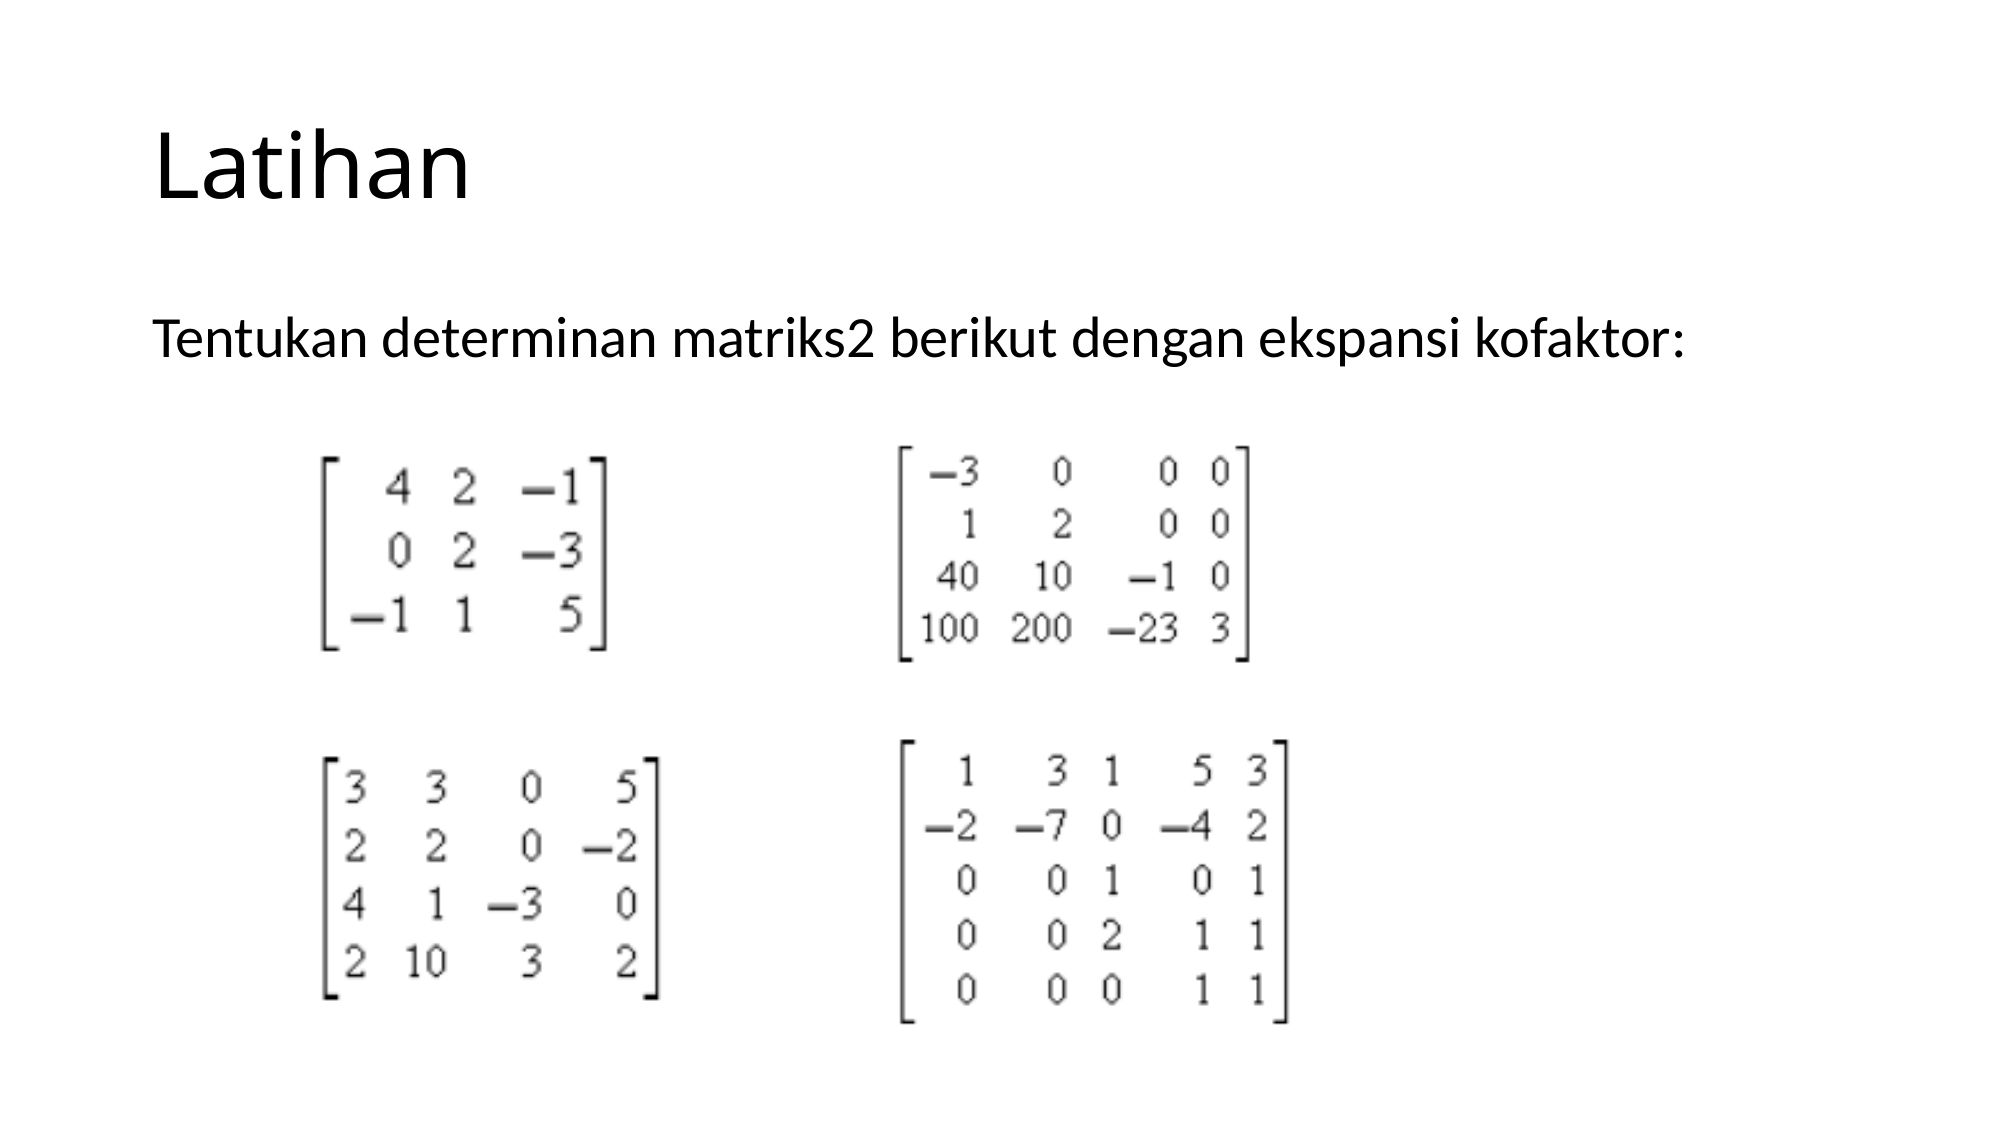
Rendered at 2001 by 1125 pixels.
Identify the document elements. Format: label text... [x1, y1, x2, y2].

picture [307, 750, 671, 1014]
title Latihan [137, 59, 1863, 278]
picture [894, 433, 1257, 669]
list Tentukan determinan matriks2 berikut dengan ekspansi kofaktor: [137, 299, 1863, 1014]
picture [307, 444, 637, 665]
picture [894, 738, 1297, 1026]
